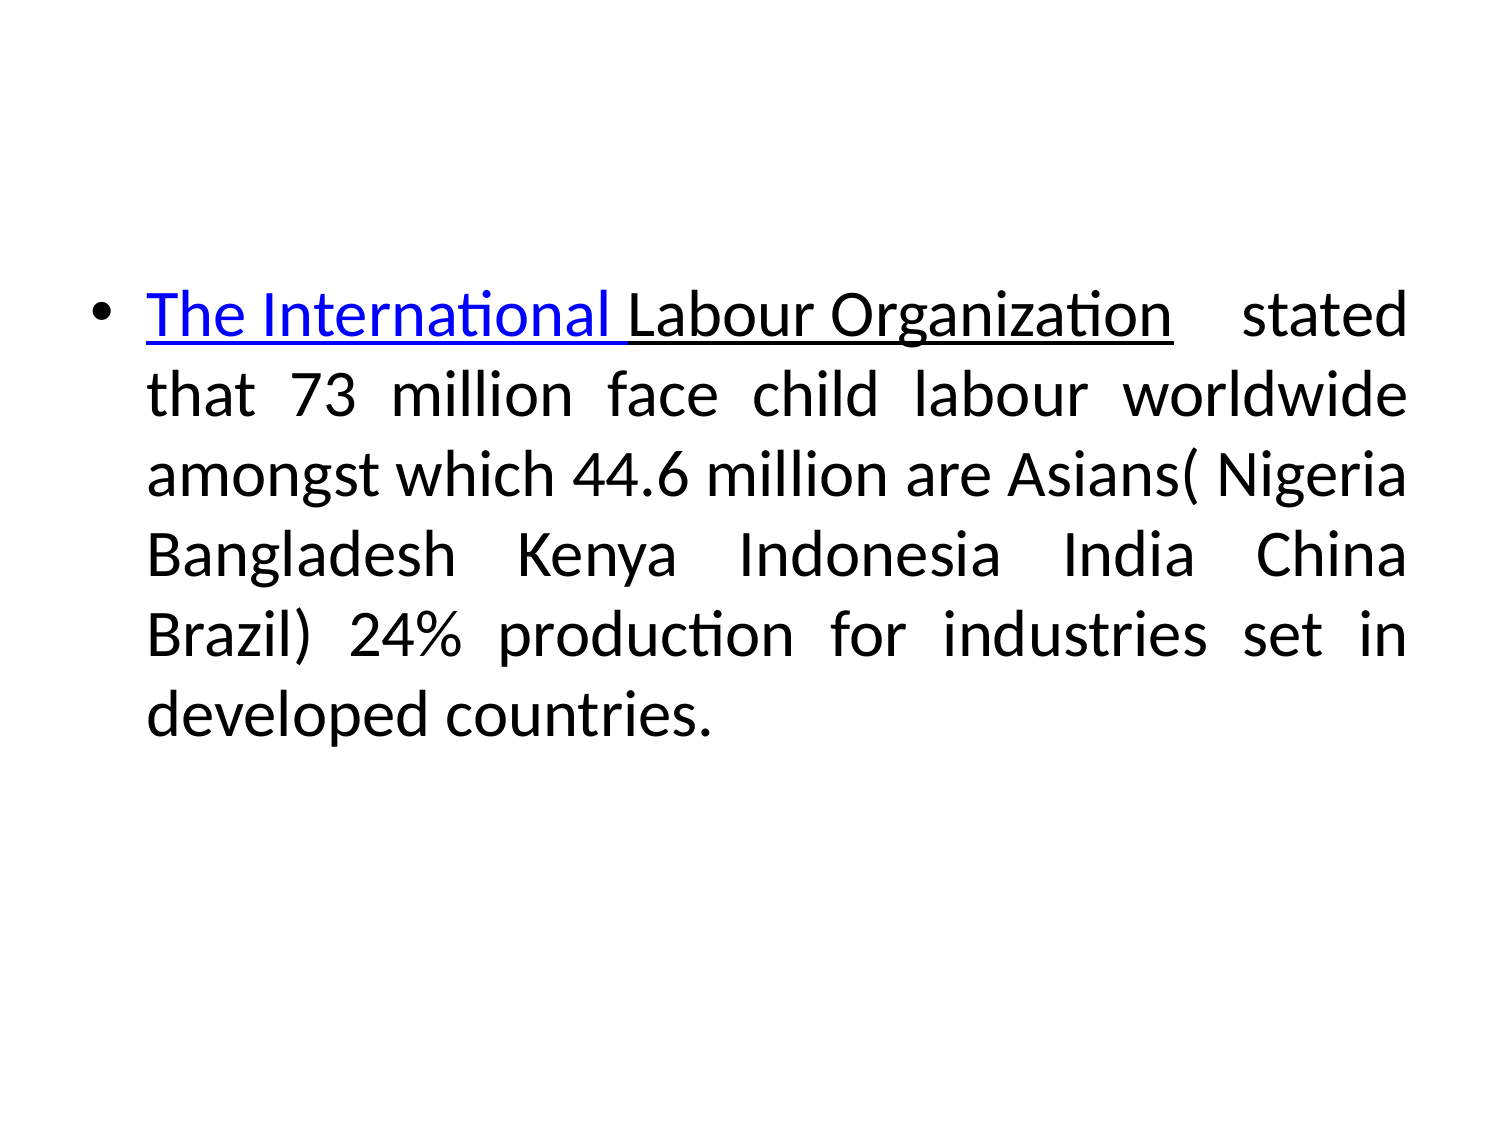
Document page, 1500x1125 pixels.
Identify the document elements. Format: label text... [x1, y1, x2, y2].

list The International Labour Organization stated that 73 million face child labour worldwide amongst which 44.6 million are Asians( Nigeria Bangladesh Kenya Indonesia India China Brazil) 24% production for industries set in developed countries. [75, 262, 1425, 1005]
